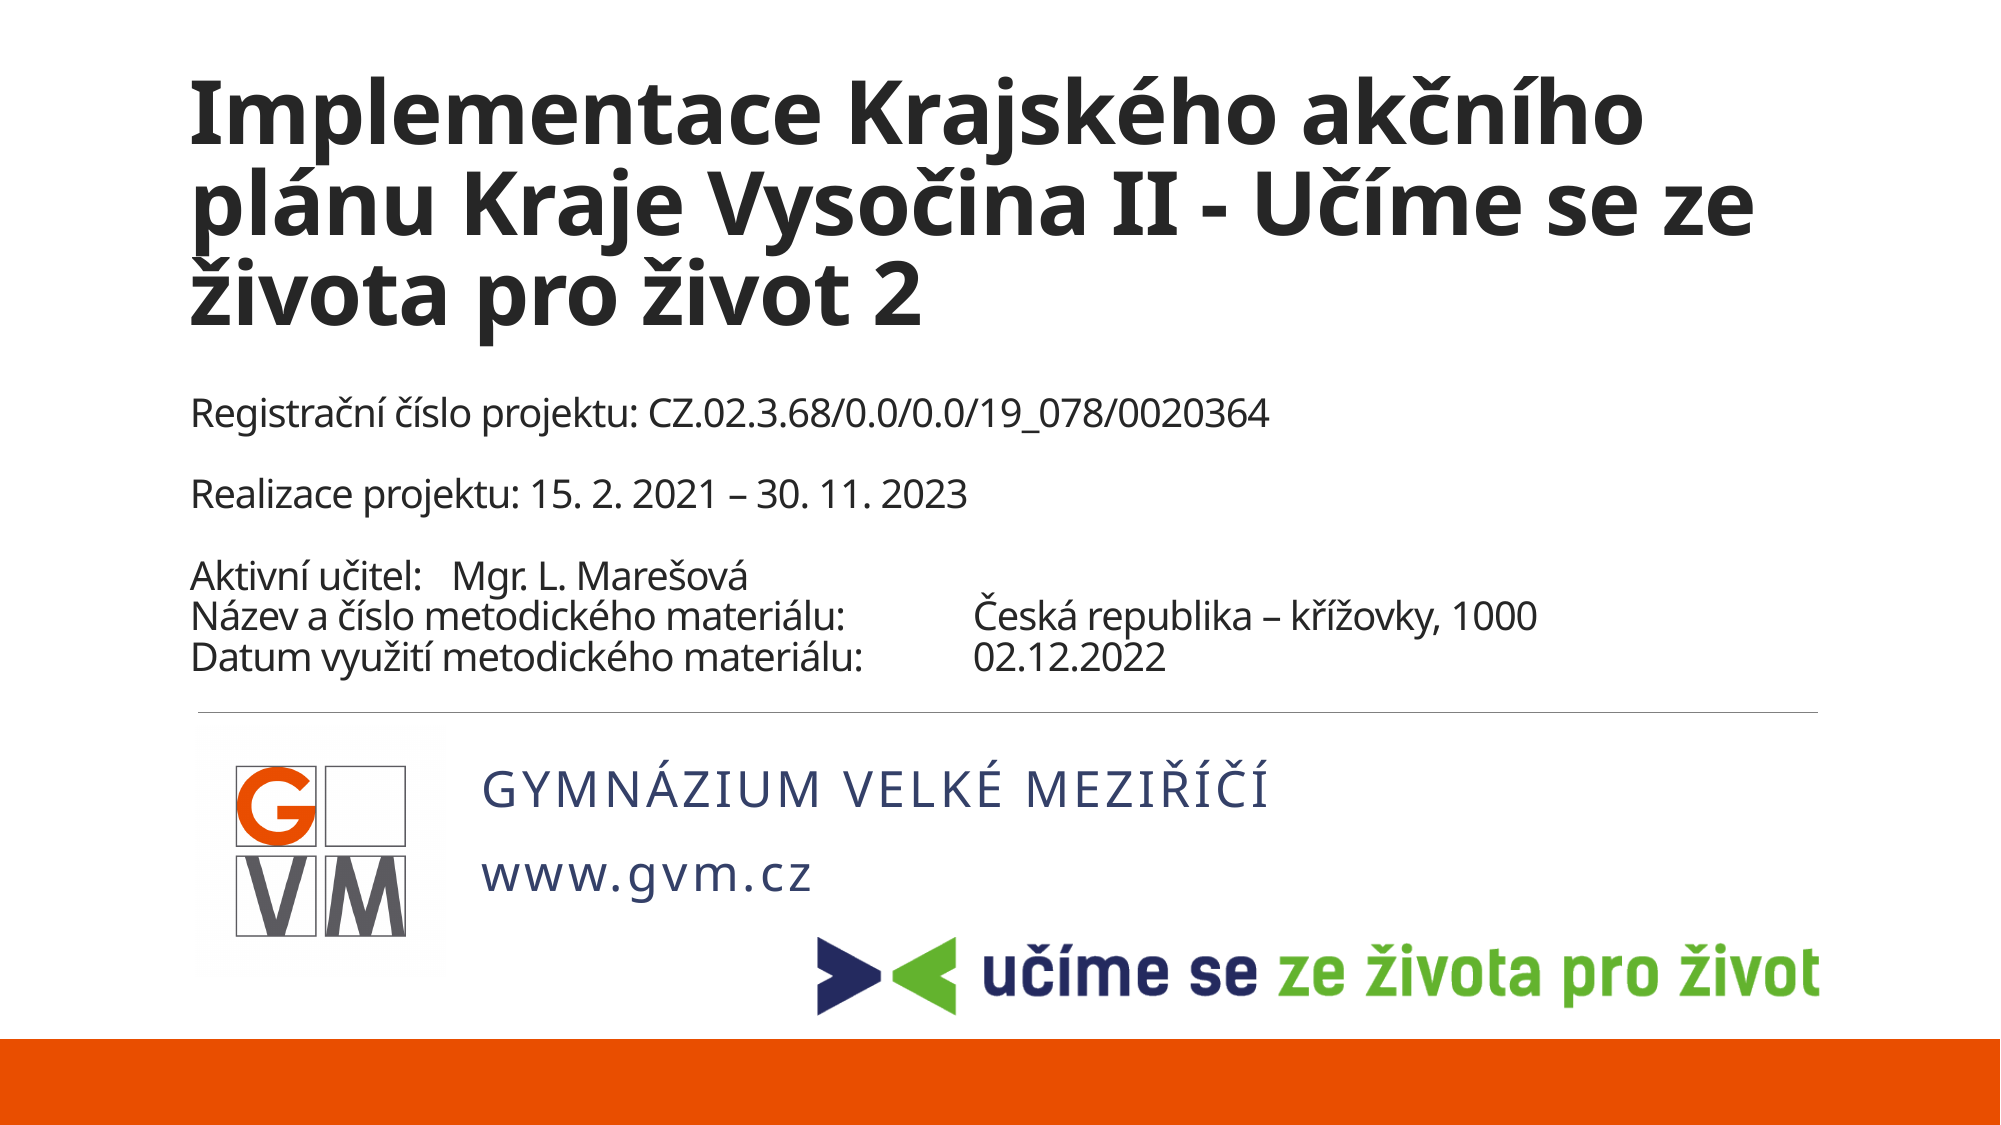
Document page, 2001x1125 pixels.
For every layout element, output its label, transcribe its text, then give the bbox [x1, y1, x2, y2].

subtitle Gymnázium Velké meziříčí www.gvm.cz [466, 757, 1805, 945]
picture [194, 725, 446, 977]
picture [816, 936, 1820, 1016]
title Implementace Krajského akčního plánu Kraje Vysočina II - Učíme se ze života pro život 2 Registrační číslo projektu: CZ.02.3.68/0.0/0.0/19_078/0020364 Realizace projektu: 15. 2. 2021 – 30. 11. 2023 Aktivní učitel: Mgr. L. Marešová Název a číslo metodického materiálu: Česká republika – křížovky, 1000 Datum využití metodického materiálu: 02.12.2022 [174, 59, 1820, 687]
